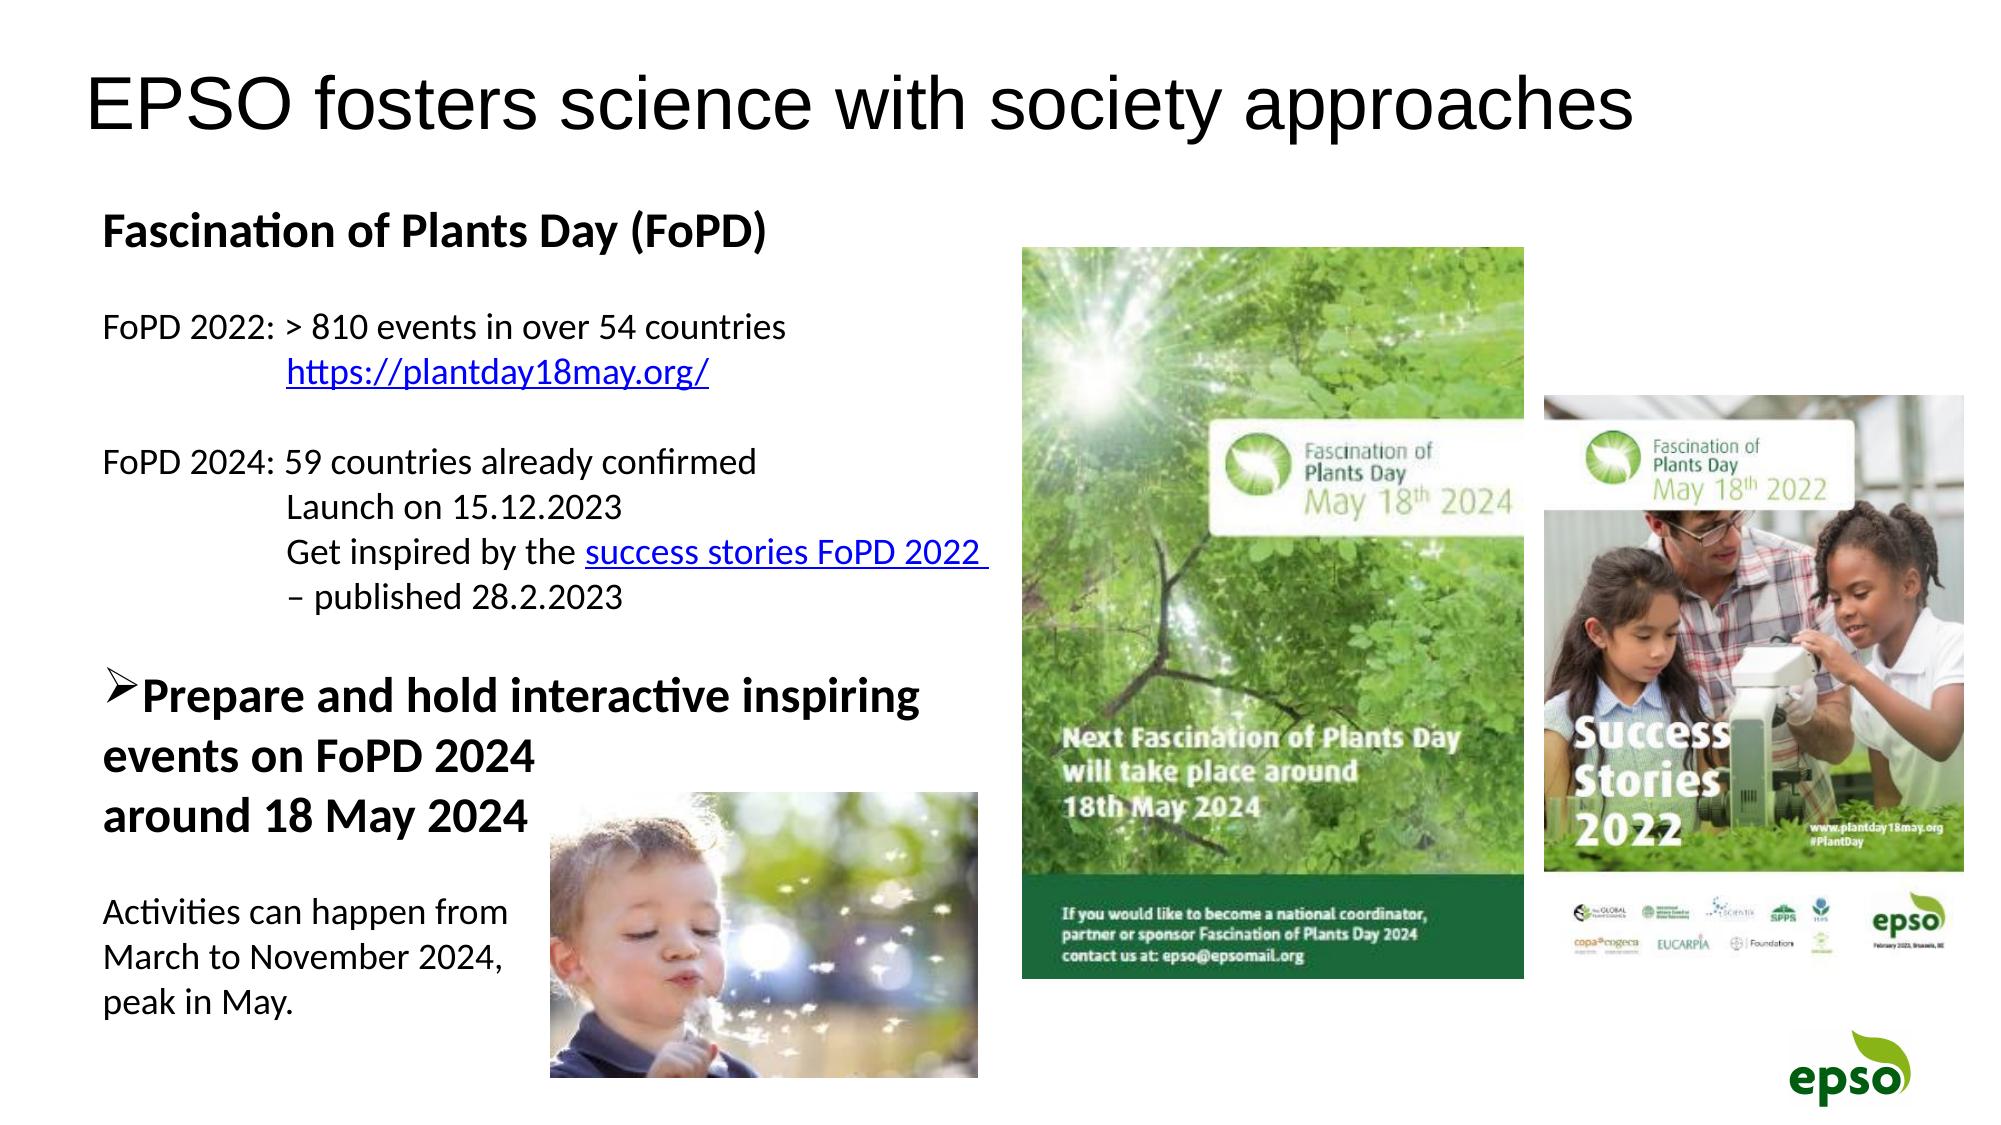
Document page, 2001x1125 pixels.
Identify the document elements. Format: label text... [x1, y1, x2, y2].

picture [1788, 1028, 1912, 1109]
picture [1022, 247, 1524, 979]
picture [550, 792, 978, 1078]
text_box EPSO fosters science with society approaches [71, 46, 1823, 152]
text_box Fascination of Plants Day (FoPD) FoPD 2022: > 810 events in over 54 countries https://plantday18may.org/ FoPD 2024: 59 countries already confirmed Launch on 15.12.2023 Get inspired by the success stories FoPD 2022 – published 28.2.2023 Prepare and hold interactive inspiring events on FoPD 2024 around 18 May 2024 Activities can happen from March to November 2024, peak in May. [87, 189, 1077, 1030]
picture [1544, 395, 1964, 970]
